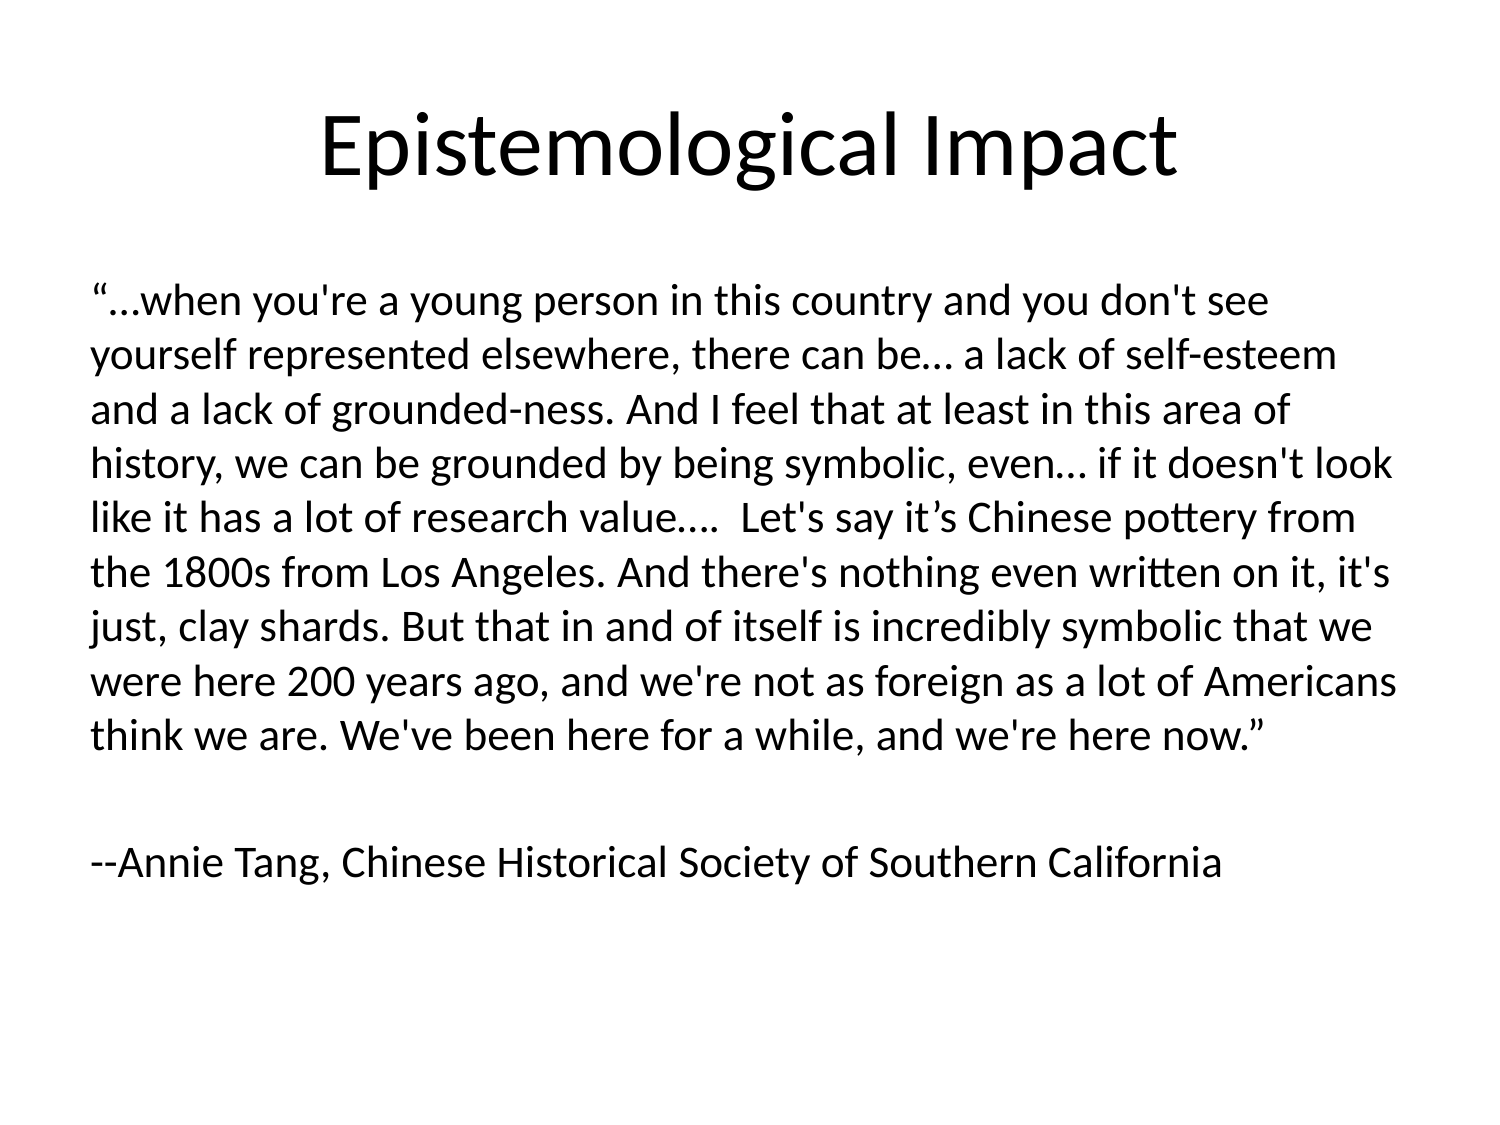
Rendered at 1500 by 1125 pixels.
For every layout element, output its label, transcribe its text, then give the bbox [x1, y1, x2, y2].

title Epistemological Impact [75, 45, 1425, 233]
list “…when you're a young person in this country and you don't see yourself represented elsewhere, there can be… a lack of self-esteem and a lack of grounded-ness. And I feel that at least in this area of history, we can be grounded by being symbolic, even… if it doesn't look like it has a lot of research value…. Let's say it’s Chinese pottery from the 1800s from Los Angeles. And there's nothing even written on it, it's just, clay shards. But that in and of itself is incredibly symbolic that we were here 200 years ago, and we're not as foreign as a lot of Americans think we are. We've been here for a while, and we're here now.” --Annie Tang, Chinese Historical Society of Southern California [75, 262, 1425, 1005]
